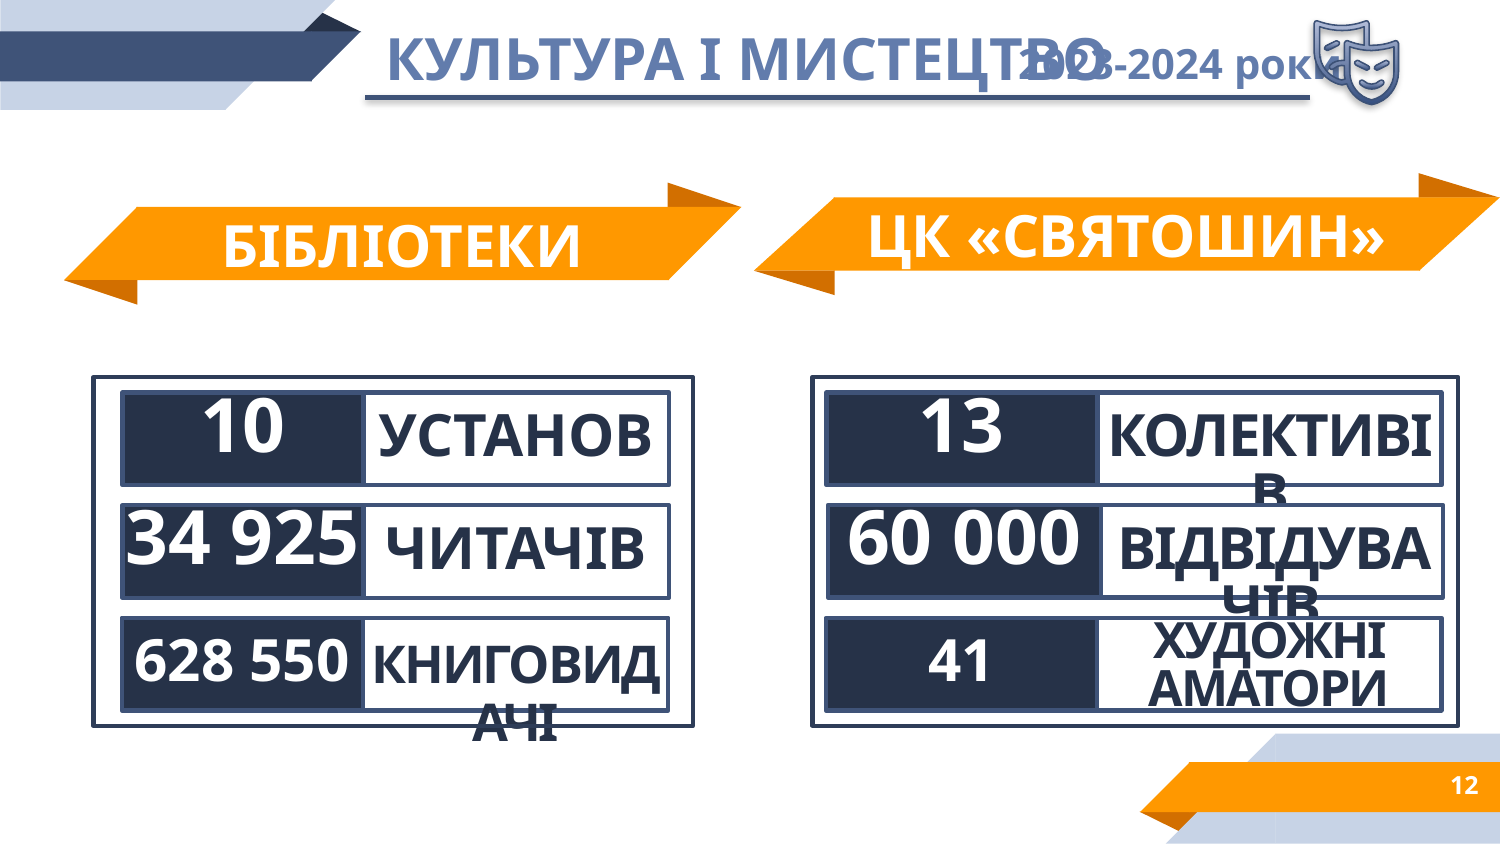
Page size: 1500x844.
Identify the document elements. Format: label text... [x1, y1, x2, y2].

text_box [63, 182, 742, 305]
text_box [810, 375, 1460, 728]
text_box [1313, 20, 1399, 105]
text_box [825, 617, 1442, 711]
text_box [826, 392, 1442, 486]
slide_number 12 [1249, 760, 1494, 813]
text_box 2023-2024 роки [1003, 6, 1500, 103]
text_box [93, 376, 693, 727]
text_box КУЛЬТУРА І МИСТЕЦТВО [370, 0, 1214, 94]
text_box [827, 504, 1443, 598]
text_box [753, 172, 1500, 296]
